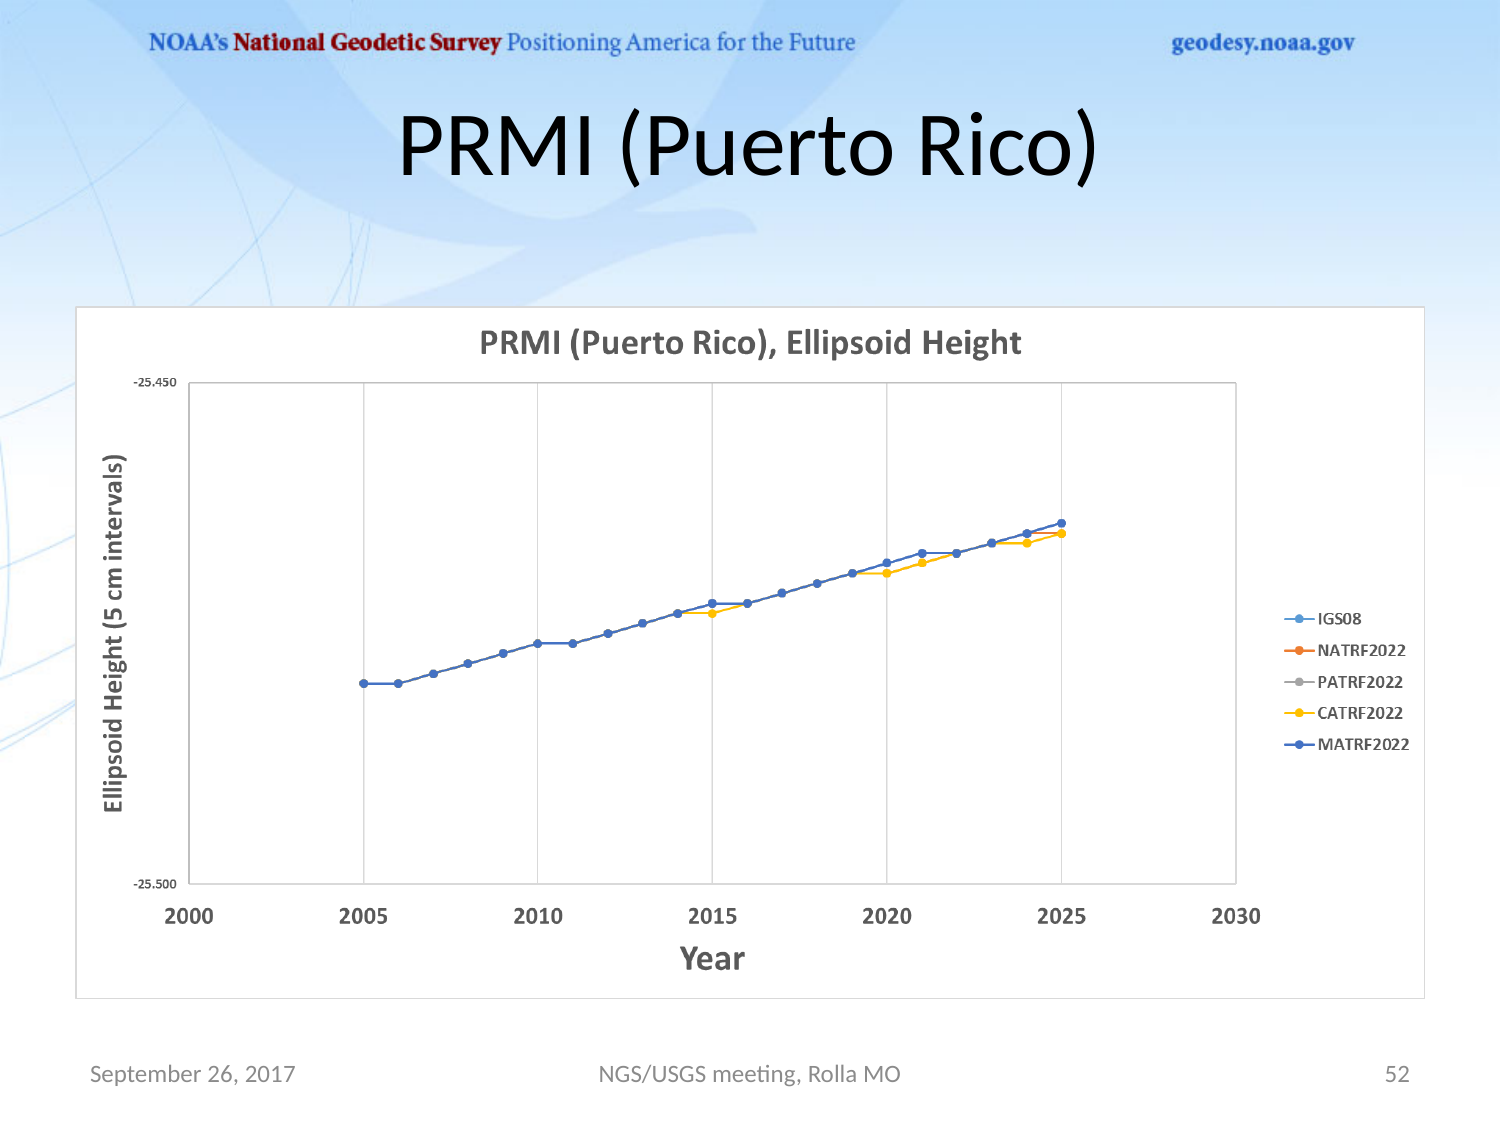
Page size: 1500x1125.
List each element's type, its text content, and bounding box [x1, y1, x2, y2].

slide_number 52 [1074, 1042, 1425, 1103]
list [74, 306, 1426, 999]
title PRMI (Puerto Rico) [75, 45, 1425, 233]
footer NGS/USGS meeting, Rolla MO [512, 1042, 988, 1103]
picture [0, 0, 1500, 1125]
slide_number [75, 1042, 425, 1103]
